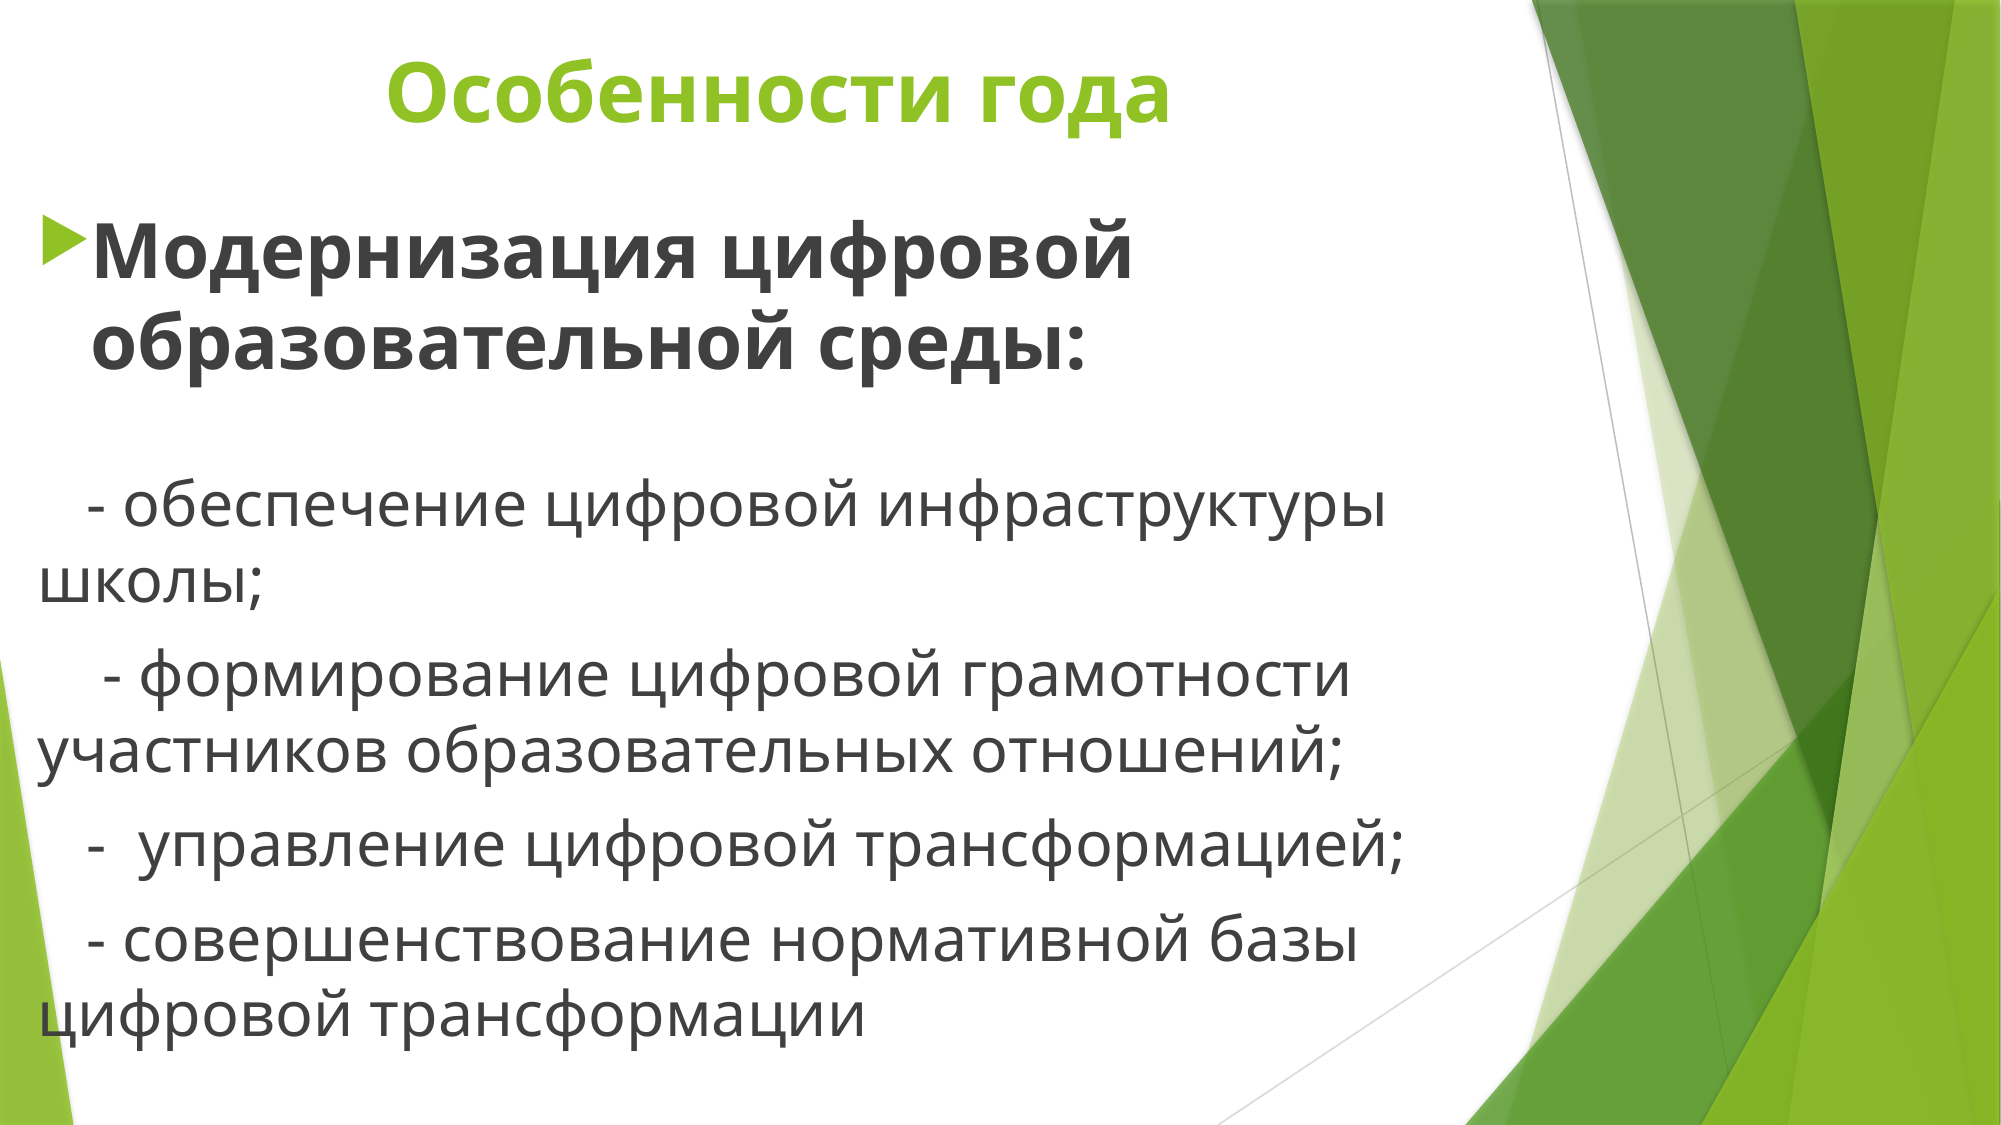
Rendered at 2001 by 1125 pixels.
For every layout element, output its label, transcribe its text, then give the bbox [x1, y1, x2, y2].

list Модернизация цифровой образовательной среды: - обеспечение цифровой инфраструктуры школы; - формирование цифровой грамотности участников образовательных отношений; - управление цифровой трансформацией; - совершенствование нормативной базы цифровой трансформации [22, 194, 1615, 1064]
title Особенности года [74, 31, 1485, 194]
